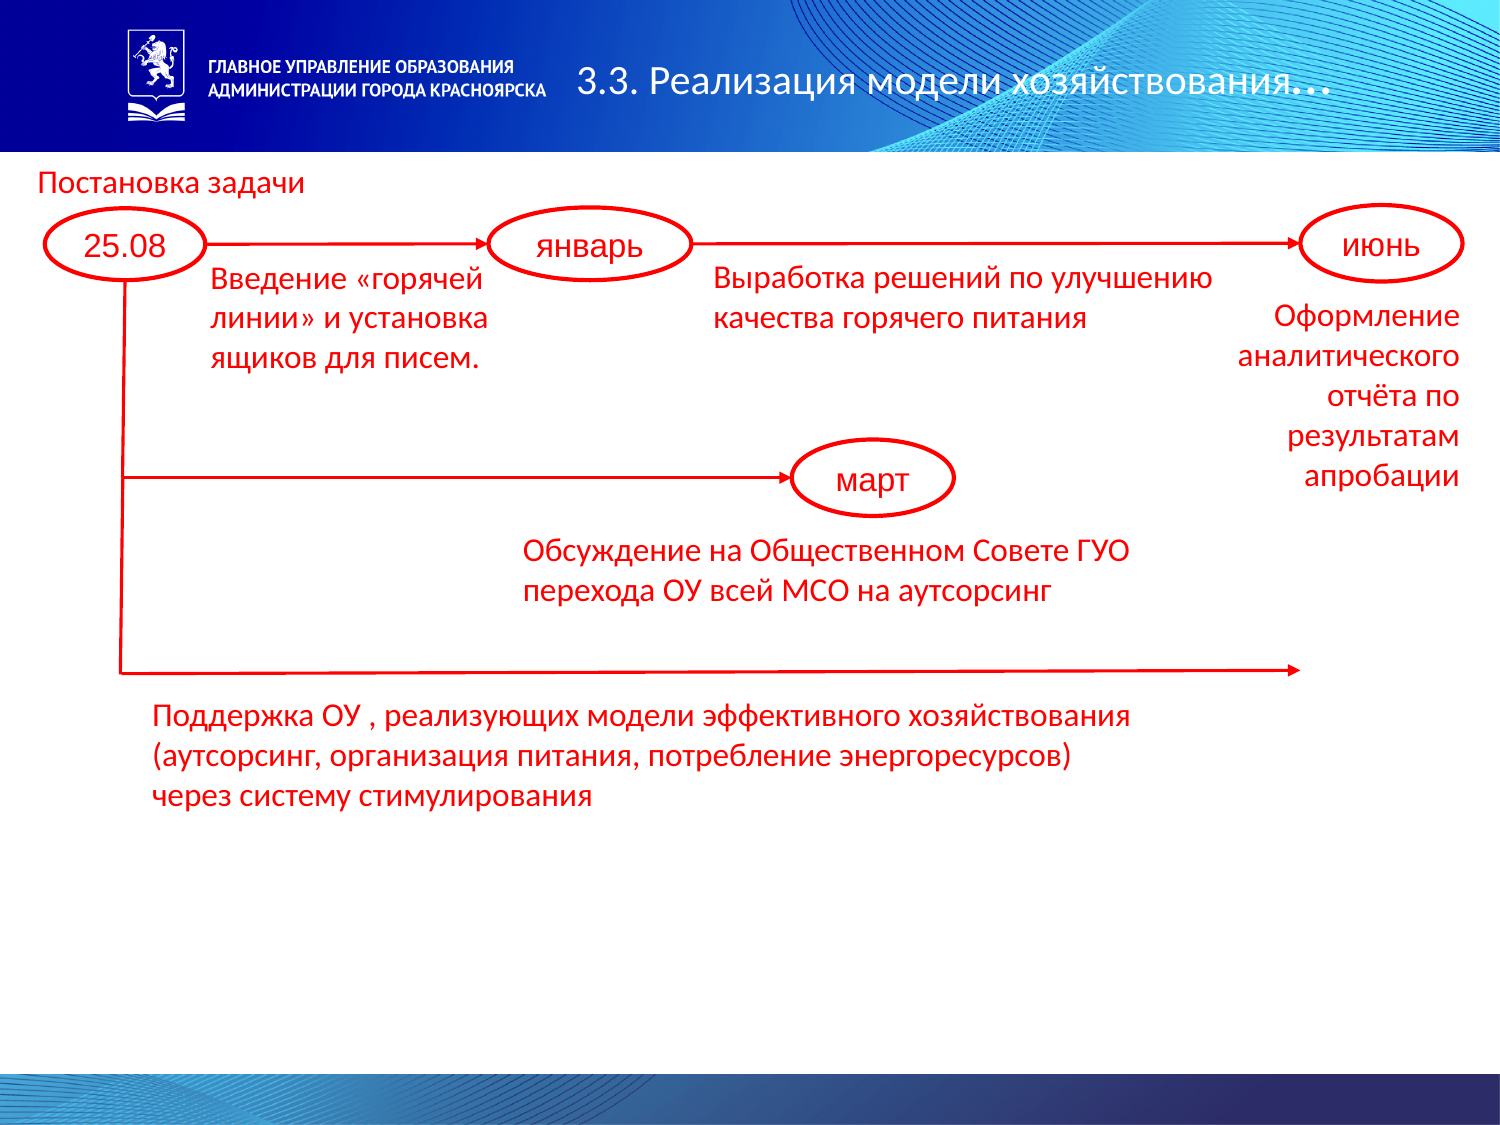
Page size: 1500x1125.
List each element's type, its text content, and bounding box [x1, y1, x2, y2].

text_box 25.08 [42, 207, 208, 283]
text_box Выработка решений по улучшению качества горячего питания [698, 252, 1294, 360]
text_box Обсуждение на Общественном Совете ГУО перехода ОУ всей МСО на аутсорсинг [508, 520, 1175, 614]
text_box Постановка задачи [22, 160, 338, 207]
text_box март [789, 437, 957, 519]
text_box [128, 670, 1301, 674]
text_box июнь [1298, 202, 1465, 284]
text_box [122, 279, 126, 476]
picture [0, 1073, 1500, 1125]
text_box Введение «горячей линии» и установка ящиков для писем. [195, 248, 539, 373]
picture [0, 0, 1500, 152]
text_box Оформление аналитического отчёта по результатам апробации [1214, 286, 1475, 515]
text_box январь [486, 205, 694, 283]
text_box Поддержка ОУ , реализующих модели эффективного хозяйствования (аутсорсинг, организация питания, потребление энергоресурсов) через систему стимулирования [137, 685, 1200, 815]
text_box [120, 476, 124, 675]
